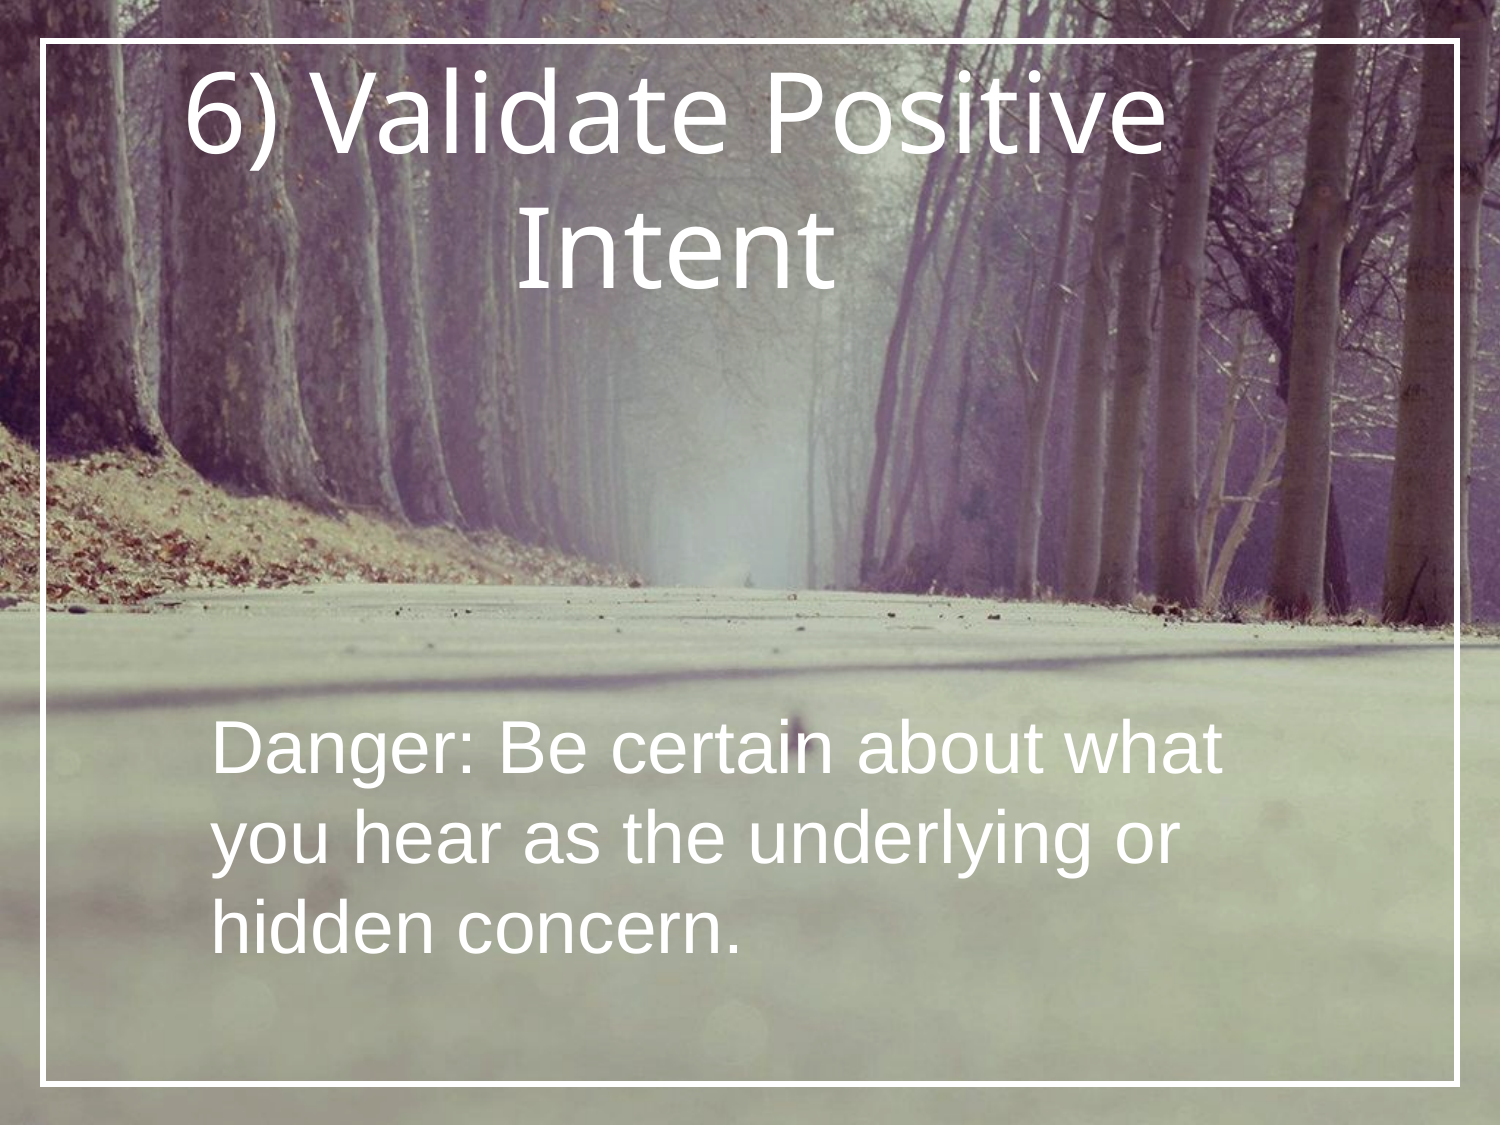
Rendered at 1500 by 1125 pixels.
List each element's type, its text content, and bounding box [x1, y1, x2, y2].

picture [0, 0, 1500, 1125]
text_box Danger: Be certain about what you hear as the underlying or hidden concern. [195, 691, 1353, 976]
text_box 6) Validate Positive Intent [36, 56, 1317, 296]
